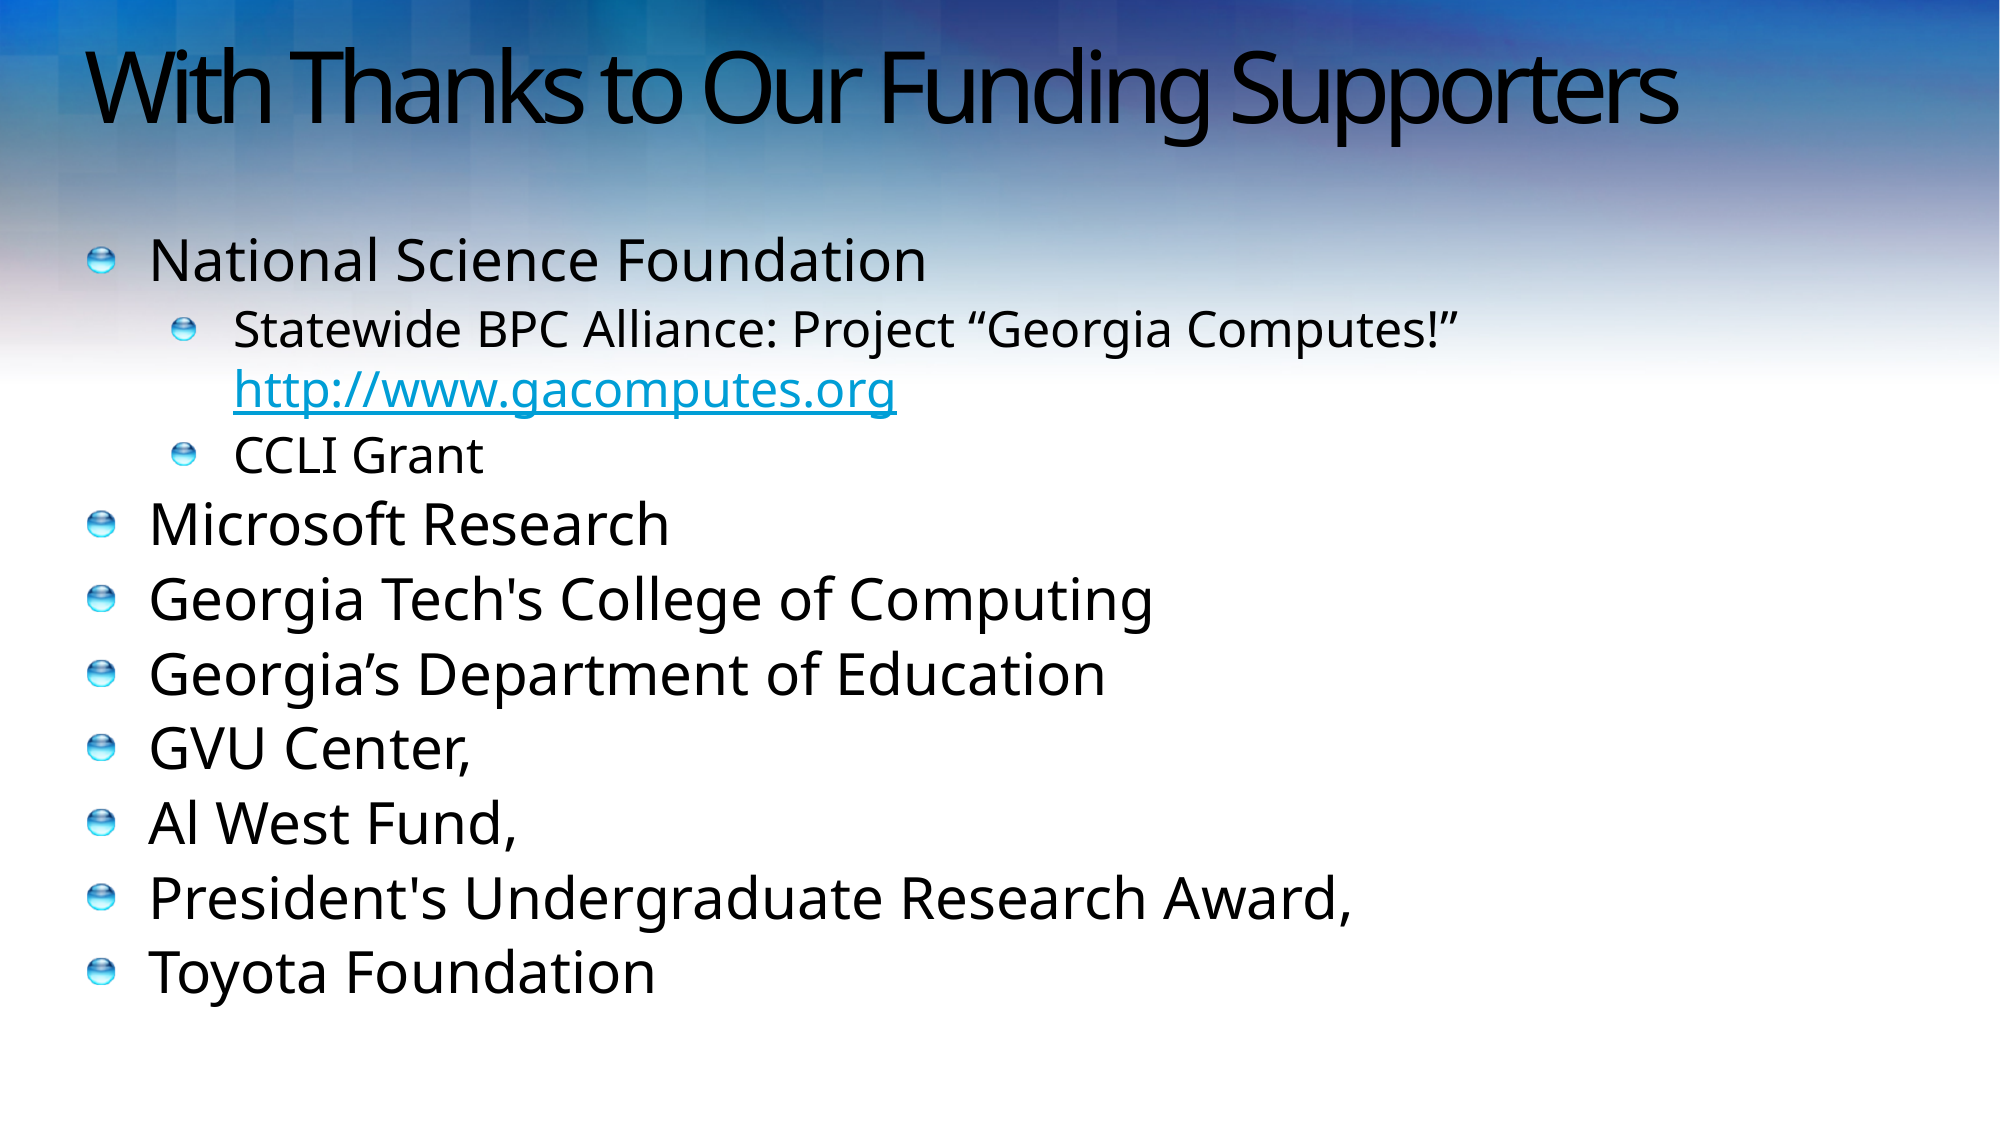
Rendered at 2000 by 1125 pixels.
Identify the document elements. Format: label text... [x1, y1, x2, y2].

picture [0, 0, 2000, 1125]
title With Thanks to Our Funding Supporters [84, 37, 1917, 147]
list National Science Foundation Statewide BPC Alliance: Project “Georgia Computes!” http://www.gacomputes.org CCLI Grant Microsoft Research Georgia Tech's College of Computing Georgia’s Department of Education GVU Center, Al West Fund, President's Undergraduate Research Award, Toyota Foundation [83, 231, 1917, 1028]
